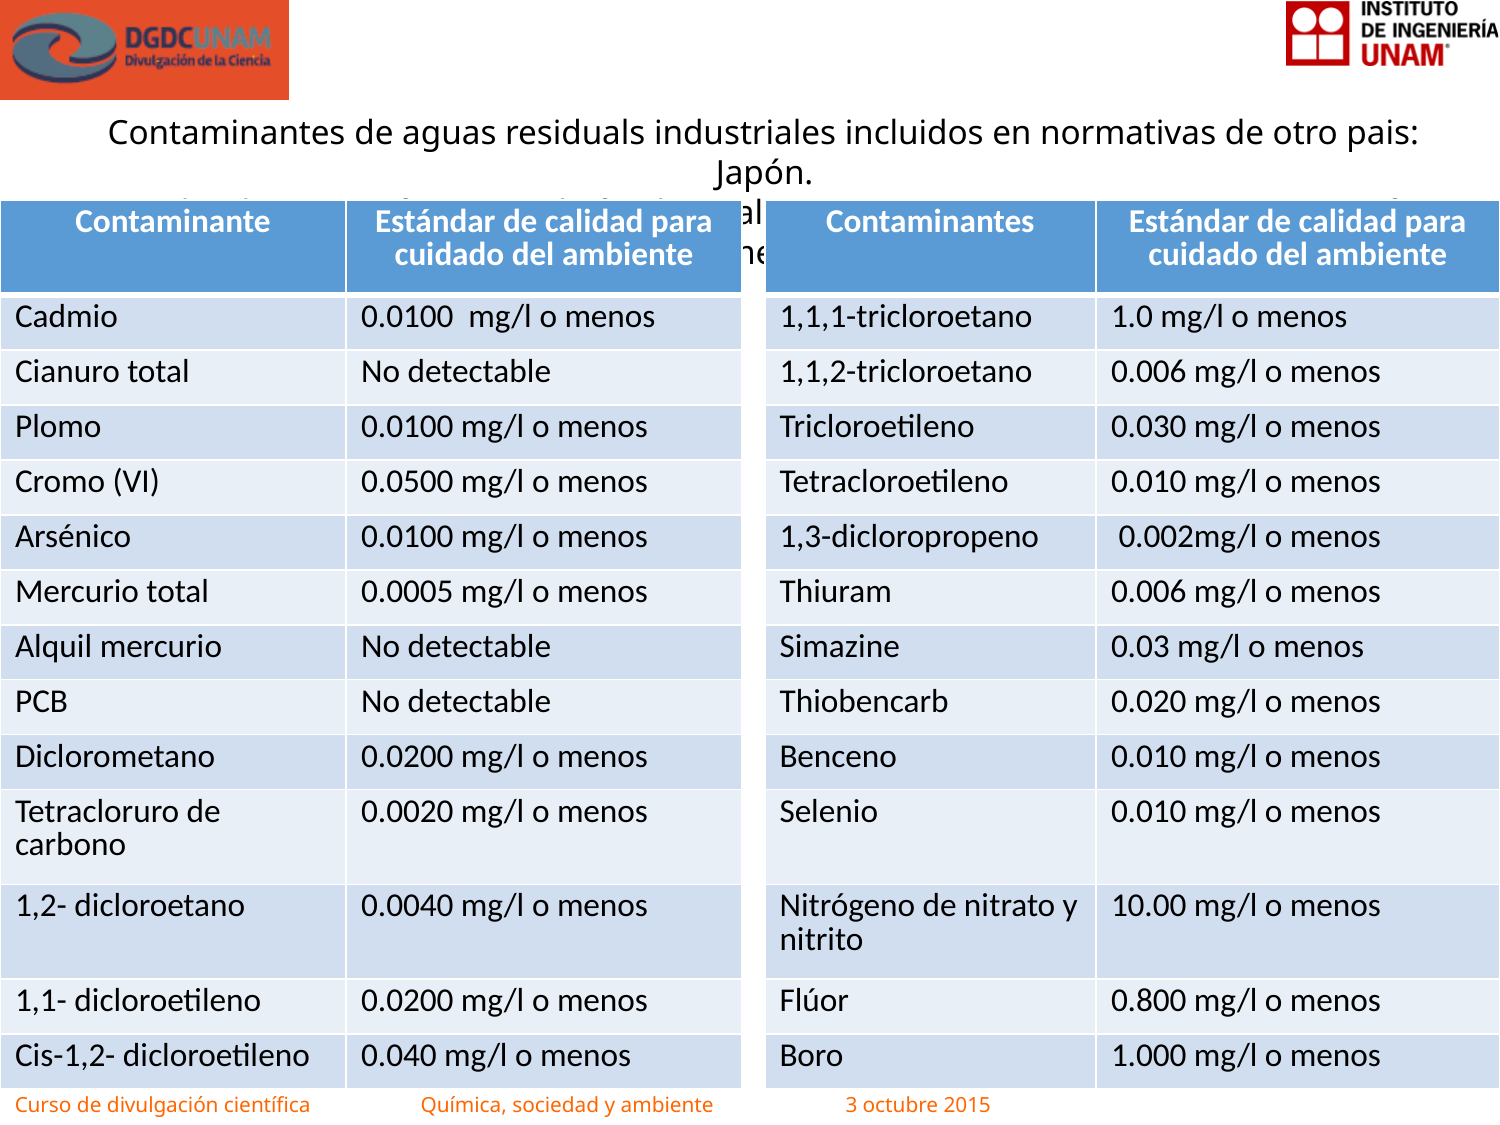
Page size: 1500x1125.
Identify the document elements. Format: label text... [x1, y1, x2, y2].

table_cell 10.00 mg/l o menos [1097, 885, 1499, 978]
table_cell 0.010 mg/l o menos [1097, 735, 1499, 789]
picture [1286, 1, 1499, 66]
table_cell Boro [766, 1035, 1095, 1088]
table_cell 0.03 mg/l o menos [1097, 626, 1499, 679]
table_header Estándar de calidad para cuidado del ambiente [347, 201, 741, 292]
table_cell No detectable [347, 680, 741, 734]
table_cell No detectable [347, 626, 741, 679]
table_header Contaminante [1, 201, 345, 292]
table_cell 0.006 mg/l o menos [1097, 571, 1499, 624]
table_cell 0.0020 mg/l o menos [347, 790, 741, 884]
table_cell 0.0100 mg/l o menos [347, 516, 741, 569]
table_cell Selenio [766, 790, 1095, 884]
table_cell Cromo (VI) [1, 461, 345, 514]
table_cell 0.0005 mg/l o menos [347, 571, 741, 624]
table_cell 0.002mg/l o menos [1097, 516, 1499, 569]
table_cell 1,2- dicloroetano [1, 885, 345, 978]
table_cell Alquil mercurio [1, 626, 345, 679]
table_cell 0.040 mg/l o menos [347, 1035, 741, 1088]
table_cell Tetracloruro de carbono [1, 790, 345, 884]
table_cell 0.0200 mg/l o menos [347, 735, 741, 789]
table_cell 1.000 mg/l o menos [1097, 1035, 1499, 1088]
table_cell Benceno [766, 735, 1095, 789]
table_cell 0.0040 mg/l o menos [347, 885, 741, 978]
table_cell Mercurio total [1, 571, 345, 624]
table_cell Cadmio [1, 298, 345, 349]
table_cell Nitrógeno de nitrato y nitrito [766, 885, 1095, 978]
table_cell 0.0200 mg/l o menos [347, 980, 741, 1033]
table_cell Simazine [766, 626, 1095, 679]
table_cell Thiobencarb [766, 680, 1095, 734]
table_cell Cianuro total [1, 351, 345, 404]
table_cell 1,1,2-tricloroetano [766, 351, 1095, 404]
table_cell 1,1- dicloroetileno [1, 980, 345, 1033]
table_cell 0.0100 mg/l o menos [347, 406, 741, 459]
table_cell PCB [1, 680, 345, 734]
table_cell 0.010 mg/l o menos [1097, 461, 1499, 514]
table_cell Cis-1,2- dicloroetileno [1, 1035, 345, 1088]
table_cell 0.0500 mg/l o menos [347, 461, 741, 514]
table_cell 0.006 mg/l o menos [1097, 351, 1499, 404]
table_cell 0.020 mg/l o menos [1097, 680, 1499, 734]
table_cell Flúor [766, 980, 1095, 1033]
table_cell Plomo [1, 406, 345, 459]
table_cell 1,3-dicloropropeno [766, 516, 1095, 569]
table_cell 0.800 mg/l o menos [1097, 980, 1499, 1033]
table_cell No detectable [347, 351, 741, 404]
table_header Estándar de calidad para cuidado del ambiente [1097, 201, 1499, 292]
picture [0, 0, 289, 100]
table_header Contaminantes [766, 201, 1095, 292]
table_cell Arsénico [1, 516, 345, 569]
table_cell Diclorometano [1, 735, 345, 789]
table_cell 1,1,1-tricloroetano [766, 298, 1095, 349]
table_cell 1.0 mg/l o menos [1097, 298, 1499, 349]
table_cell 0.030 mg/l o menos [1097, 406, 1499, 459]
table_cell Tricloroetileno [766, 406, 1095, 459]
table_cell 0.0100 mg/l o menos [347, 298, 741, 349]
table_cell Tetracloroetileno [766, 461, 1095, 514]
table_cell 0.010 mg/l o menos [1097, 790, 1499, 884]
text_box Contaminantes de aguas residuals industriales incluidos en normativas de otro pais: Japón. Technology transfer manual of industrial wastewater treatment (2003) Ministry of environment, Japón. [51, 103, 1478, 279]
table_cell Thiuram [766, 571, 1095, 624]
